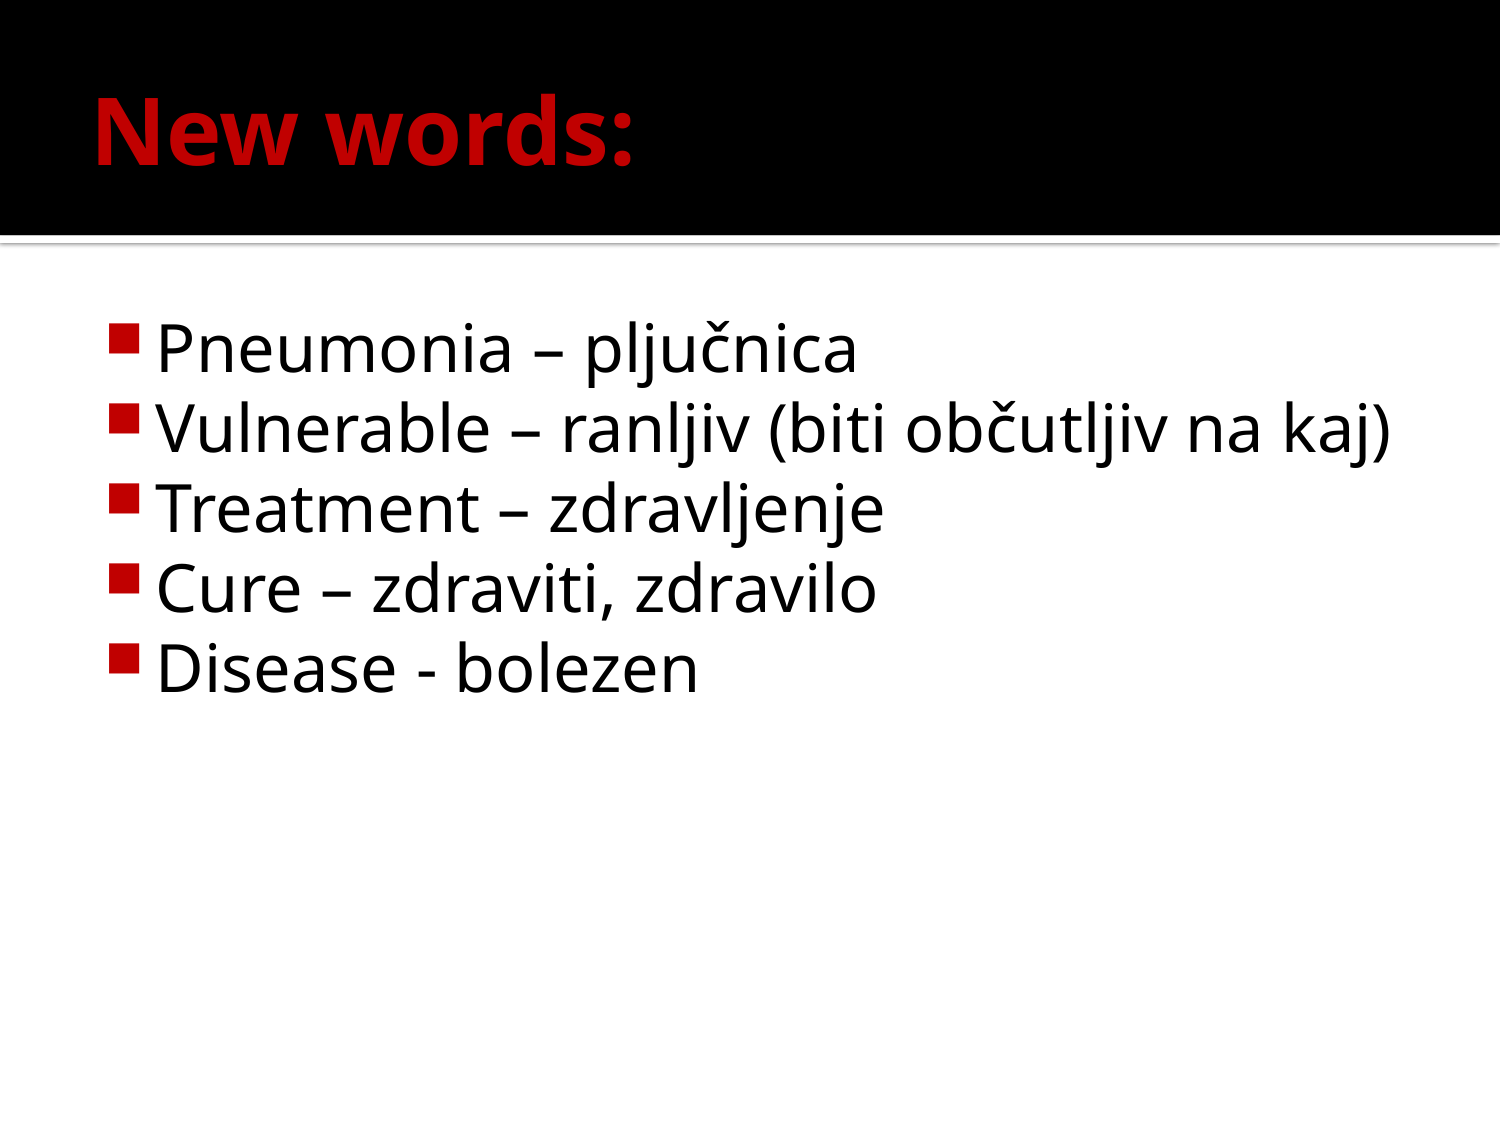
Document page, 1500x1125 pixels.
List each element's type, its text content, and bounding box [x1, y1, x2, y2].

list Pneumonia – pljučnica Vulnerable – ranljiv (biti občutljiv na kaj) Treatment – zdravljenje Cure – zdraviti, zdravilo Disease - bolezen [75, 291, 1425, 1050]
title New words: [75, 25, 1425, 231]
